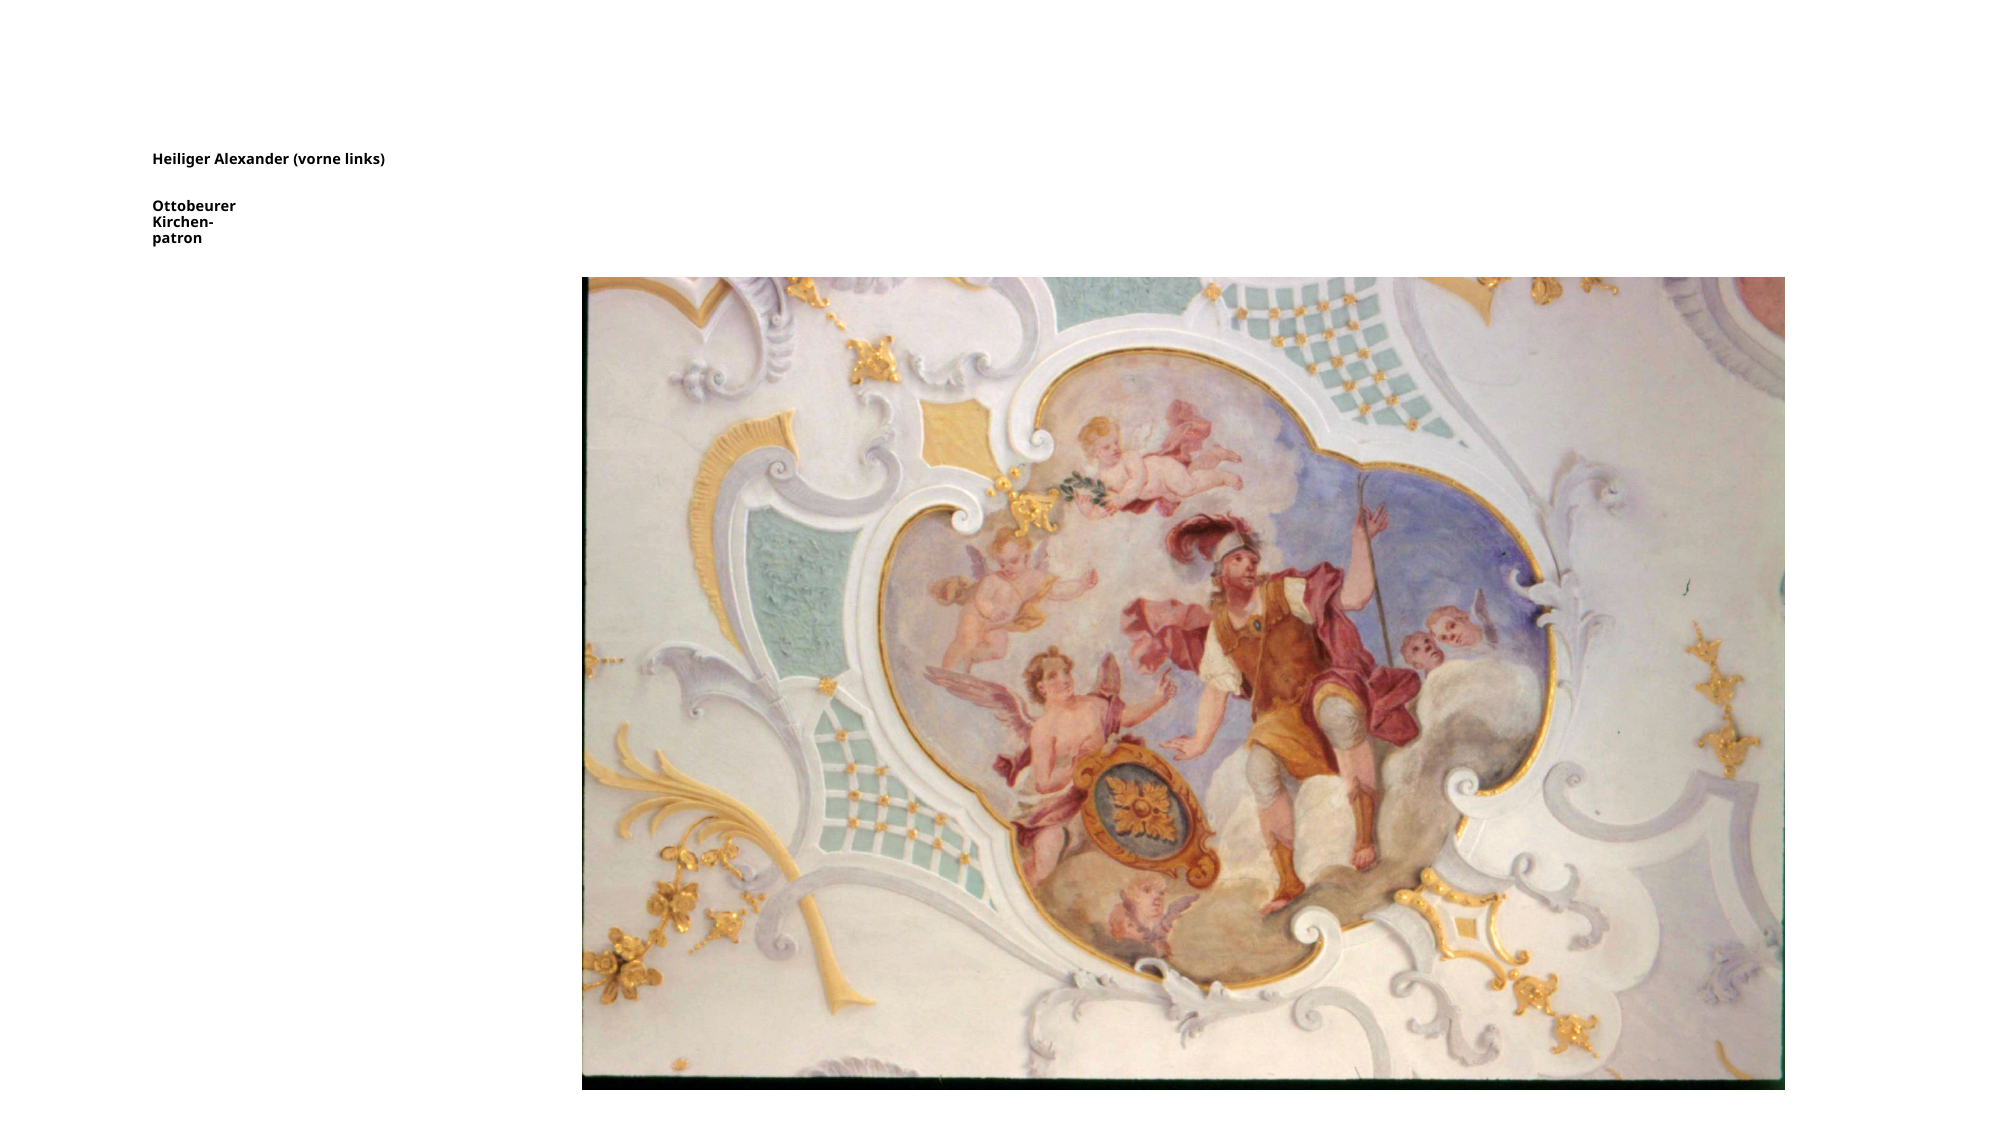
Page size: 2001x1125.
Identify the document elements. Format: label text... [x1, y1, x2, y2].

title Heiliger Alexander (vorne links) Ottobeurer Kirchen- patron [137, 59, 1863, 278]
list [582, 277, 1785, 1090]
